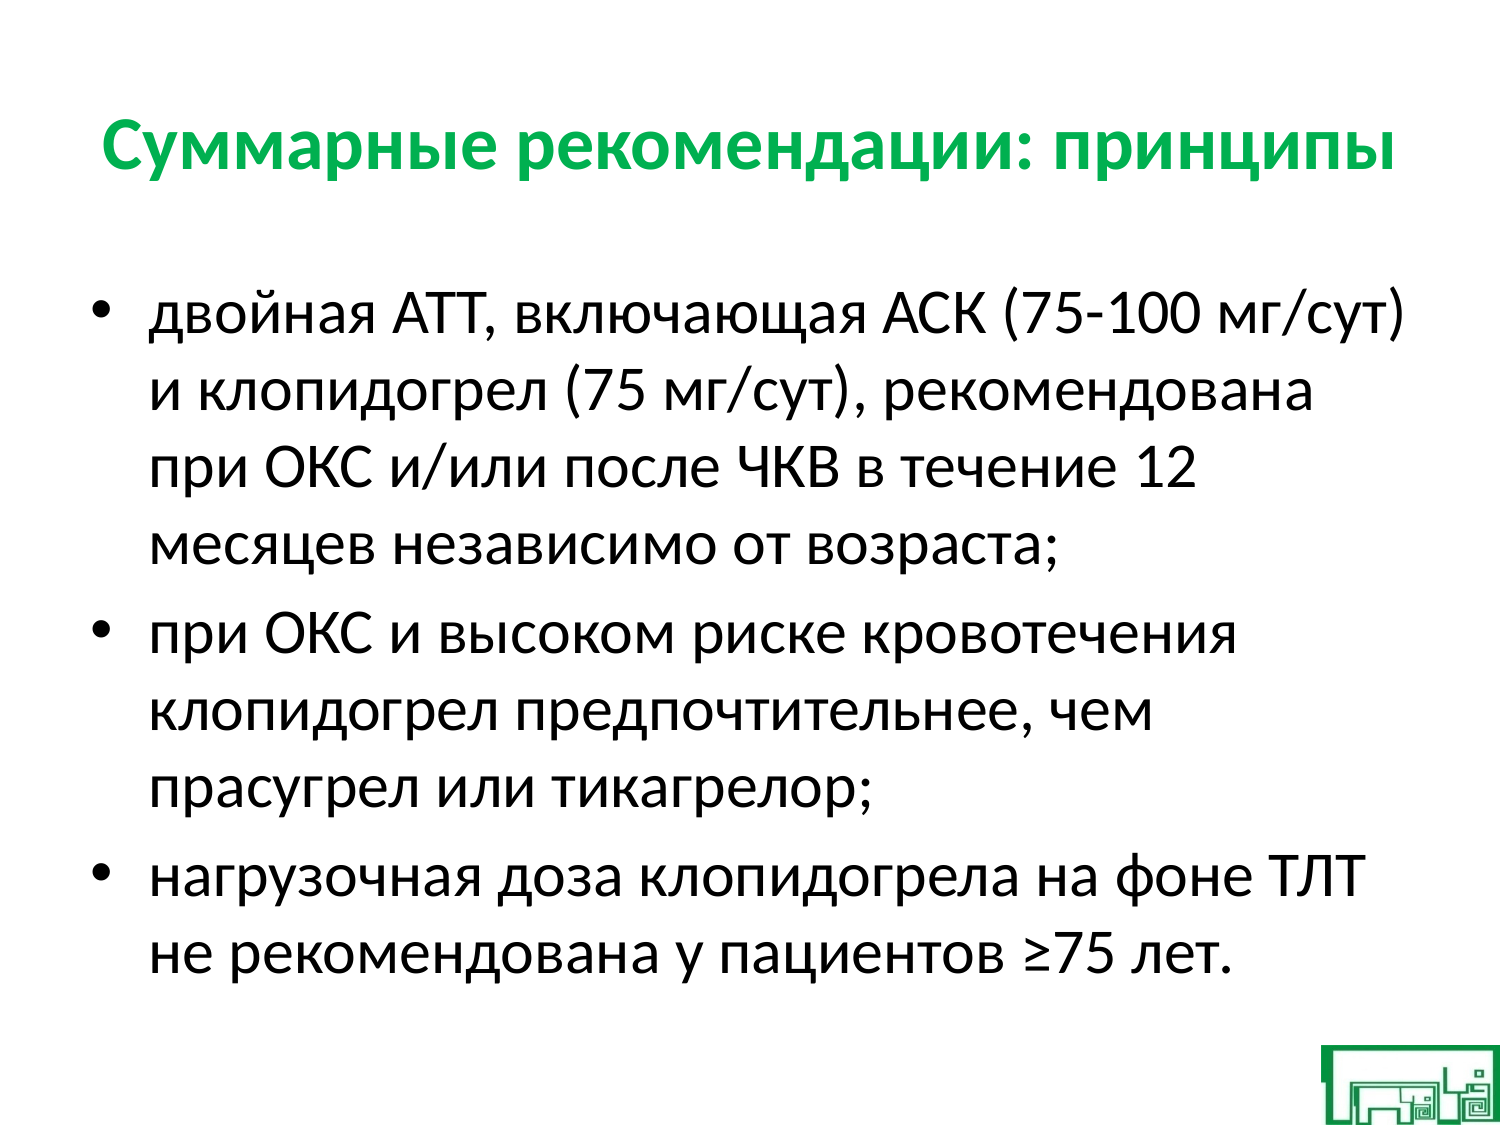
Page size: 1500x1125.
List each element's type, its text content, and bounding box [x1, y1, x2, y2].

list двойная АТТ, включающая АСК (75-100 мг/сут) и клопидогрел (75 мг/сут), рекомендована при ОКС и/или после ЧКВ в течение 12 месяцев независимо от возраста; при ОКС и высоком риске кровотечения клопидогрел предпочтительнее, чем прасугрел или тикагрелор; нагрузочная доза клопидогрела на фоне ТЛТ не рекомендована у пациентов ≥75 лет. [75, 262, 1425, 1005]
picture [1321, 1045, 1500, 1125]
title Суммарные рекомендации: принципы [75, 45, 1425, 233]
